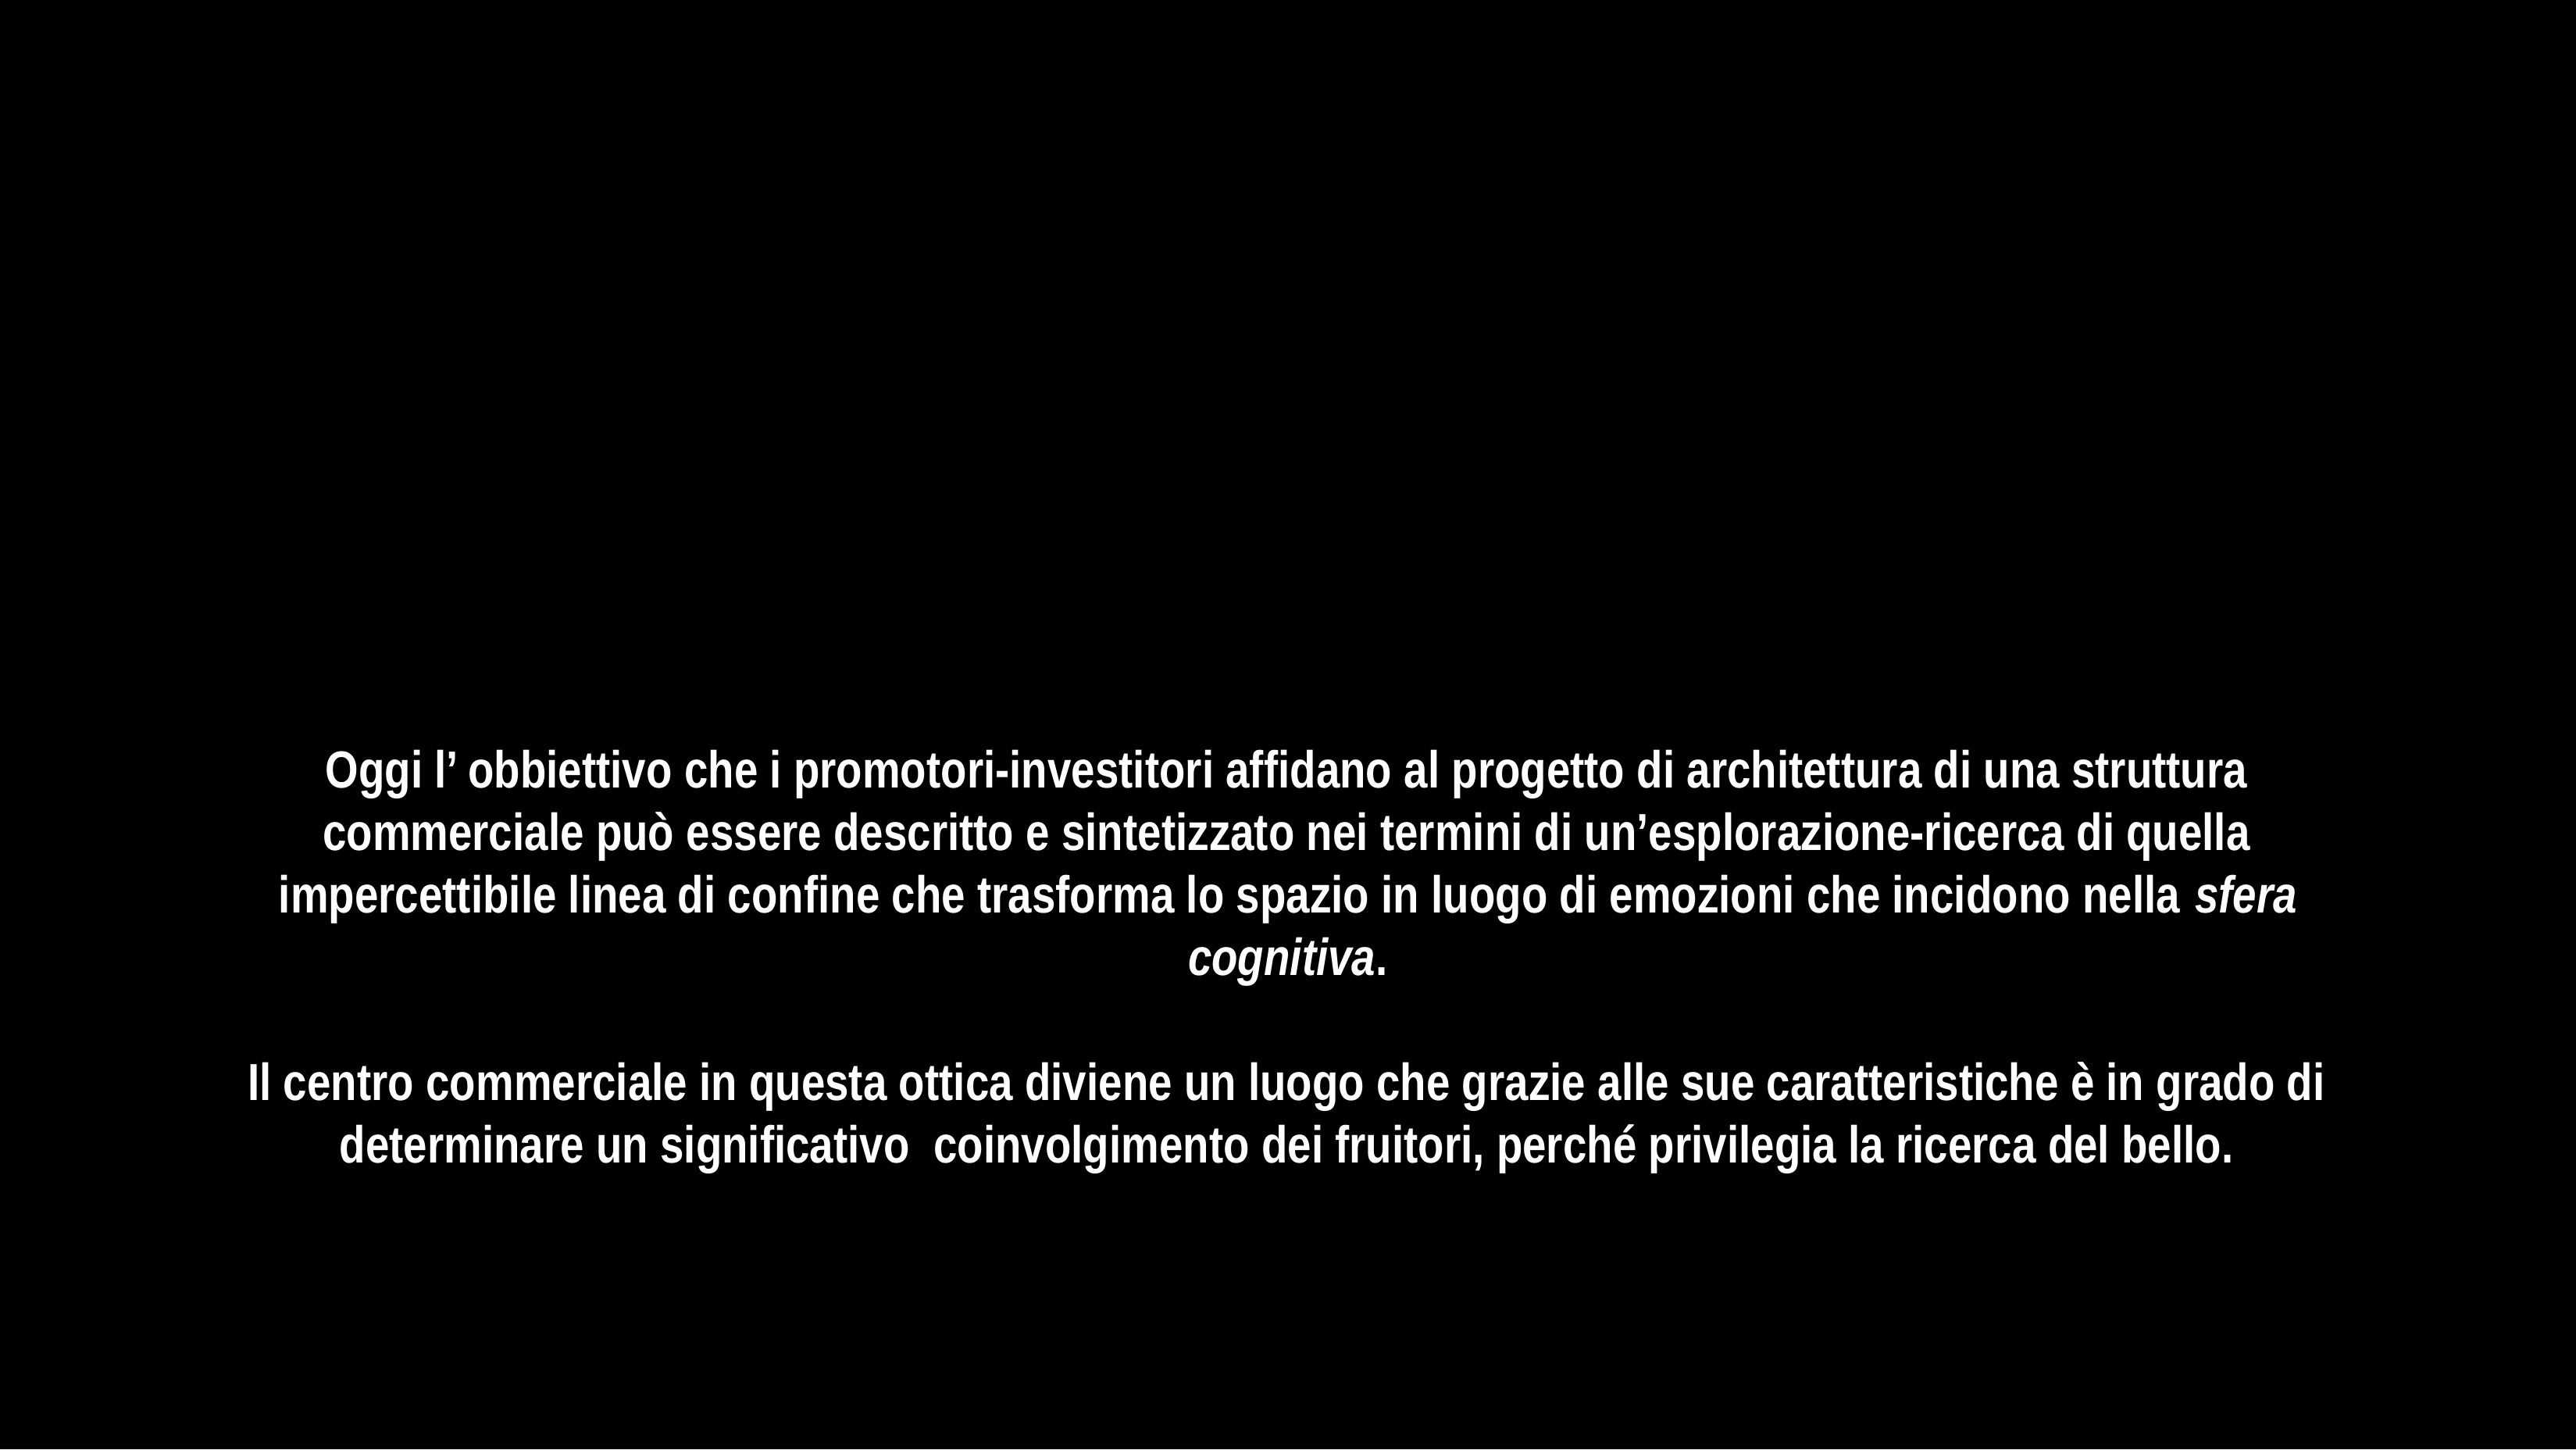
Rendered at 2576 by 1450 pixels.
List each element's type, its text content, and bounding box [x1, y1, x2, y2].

text_box Oggi l’ obbiettivo che i promotori-investitori affidano al progetto di architettura di una struttura commerciale può essere descritto e sintetizzato nei termini di un’esplorazione-ricerca di quella impercettibile linea di confine che trasforma lo spazio in luogo di emozioni che incidono nella sfera cognitiva. Il centro commerciale in questa ottica diviene un luogo che grazie alle sue caratteristiche è in grado di determinare un significativo coinvolgimento dei fruitori, perché privilegia la ricerca del bello. [208, 724, 2368, 1185]
